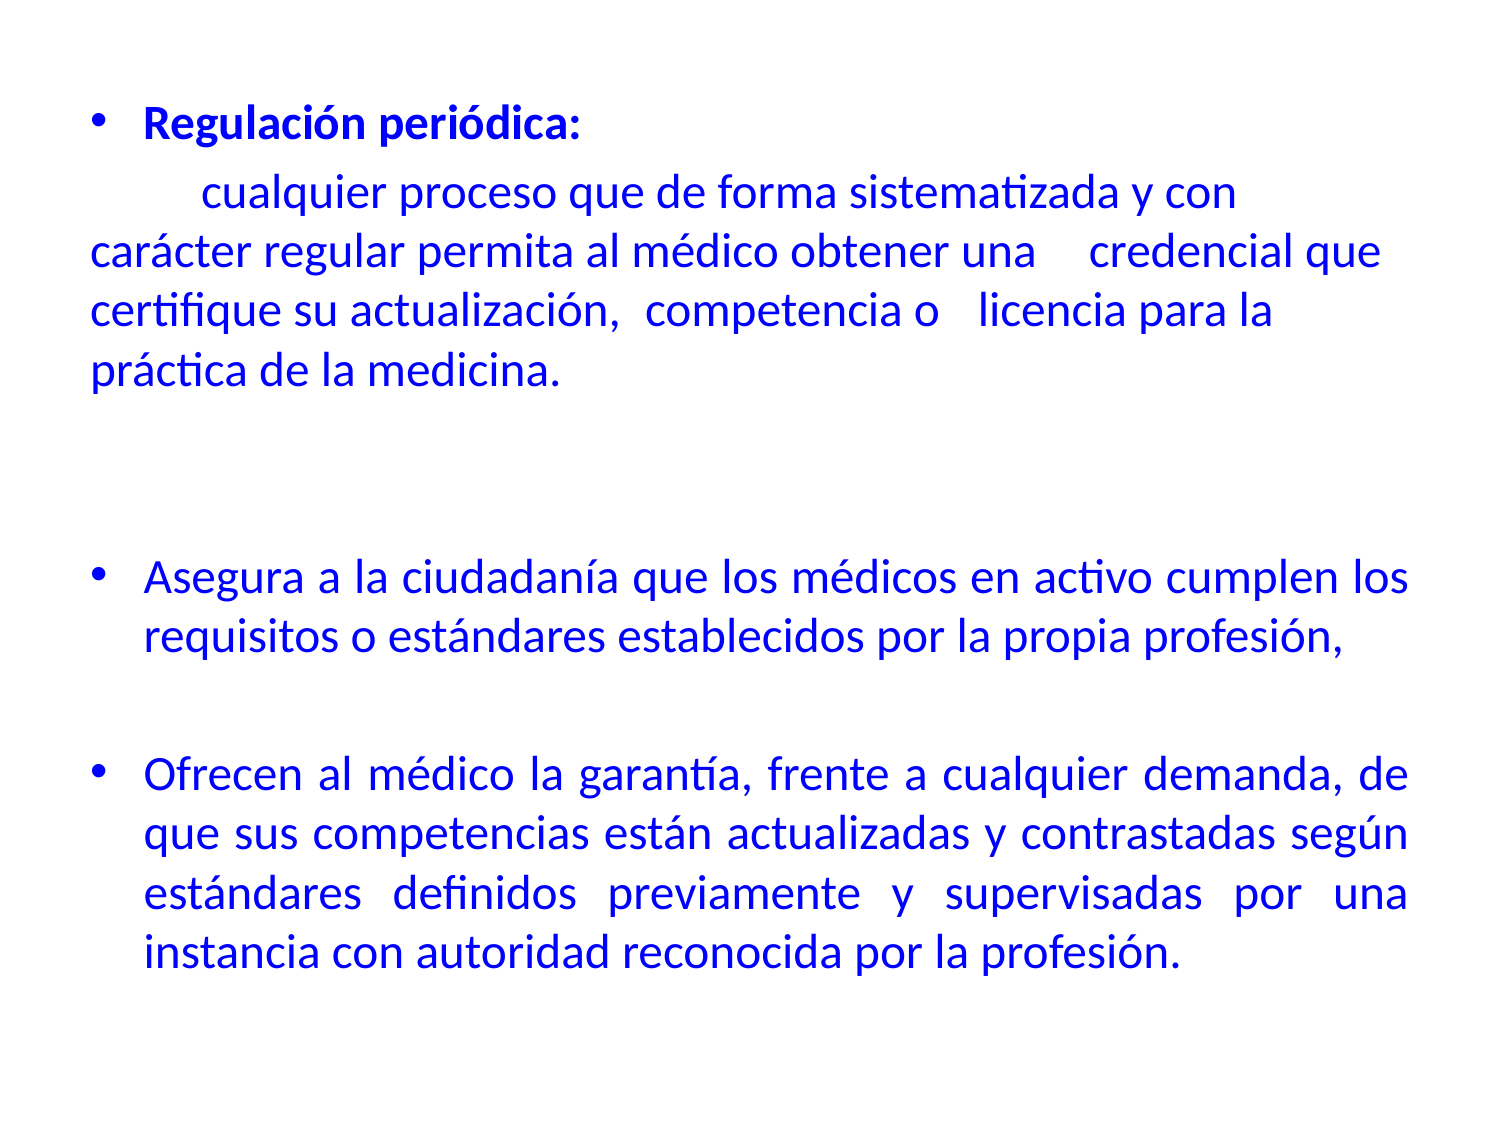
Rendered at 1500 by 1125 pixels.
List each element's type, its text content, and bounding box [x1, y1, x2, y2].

list Regulación periódica: cualquier proceso que de forma sistematizada y con carácter regular permita al médico obtener una credencial que certifique su actualización, competencia o licencia para la práctica de la medicina. Asegura a la ciudadanía que los médicos en activo cumplen los requisitos o estándares establecidos por la propia profesión, Ofrecen al médico la garantía, frente a cualquier demanda, de que sus competencias están actualizadas y contrastadas según estándares definidos previamente y supervisadas por una instancia con autoridad reconocida por la profesión. [75, 82, 1425, 1005]
